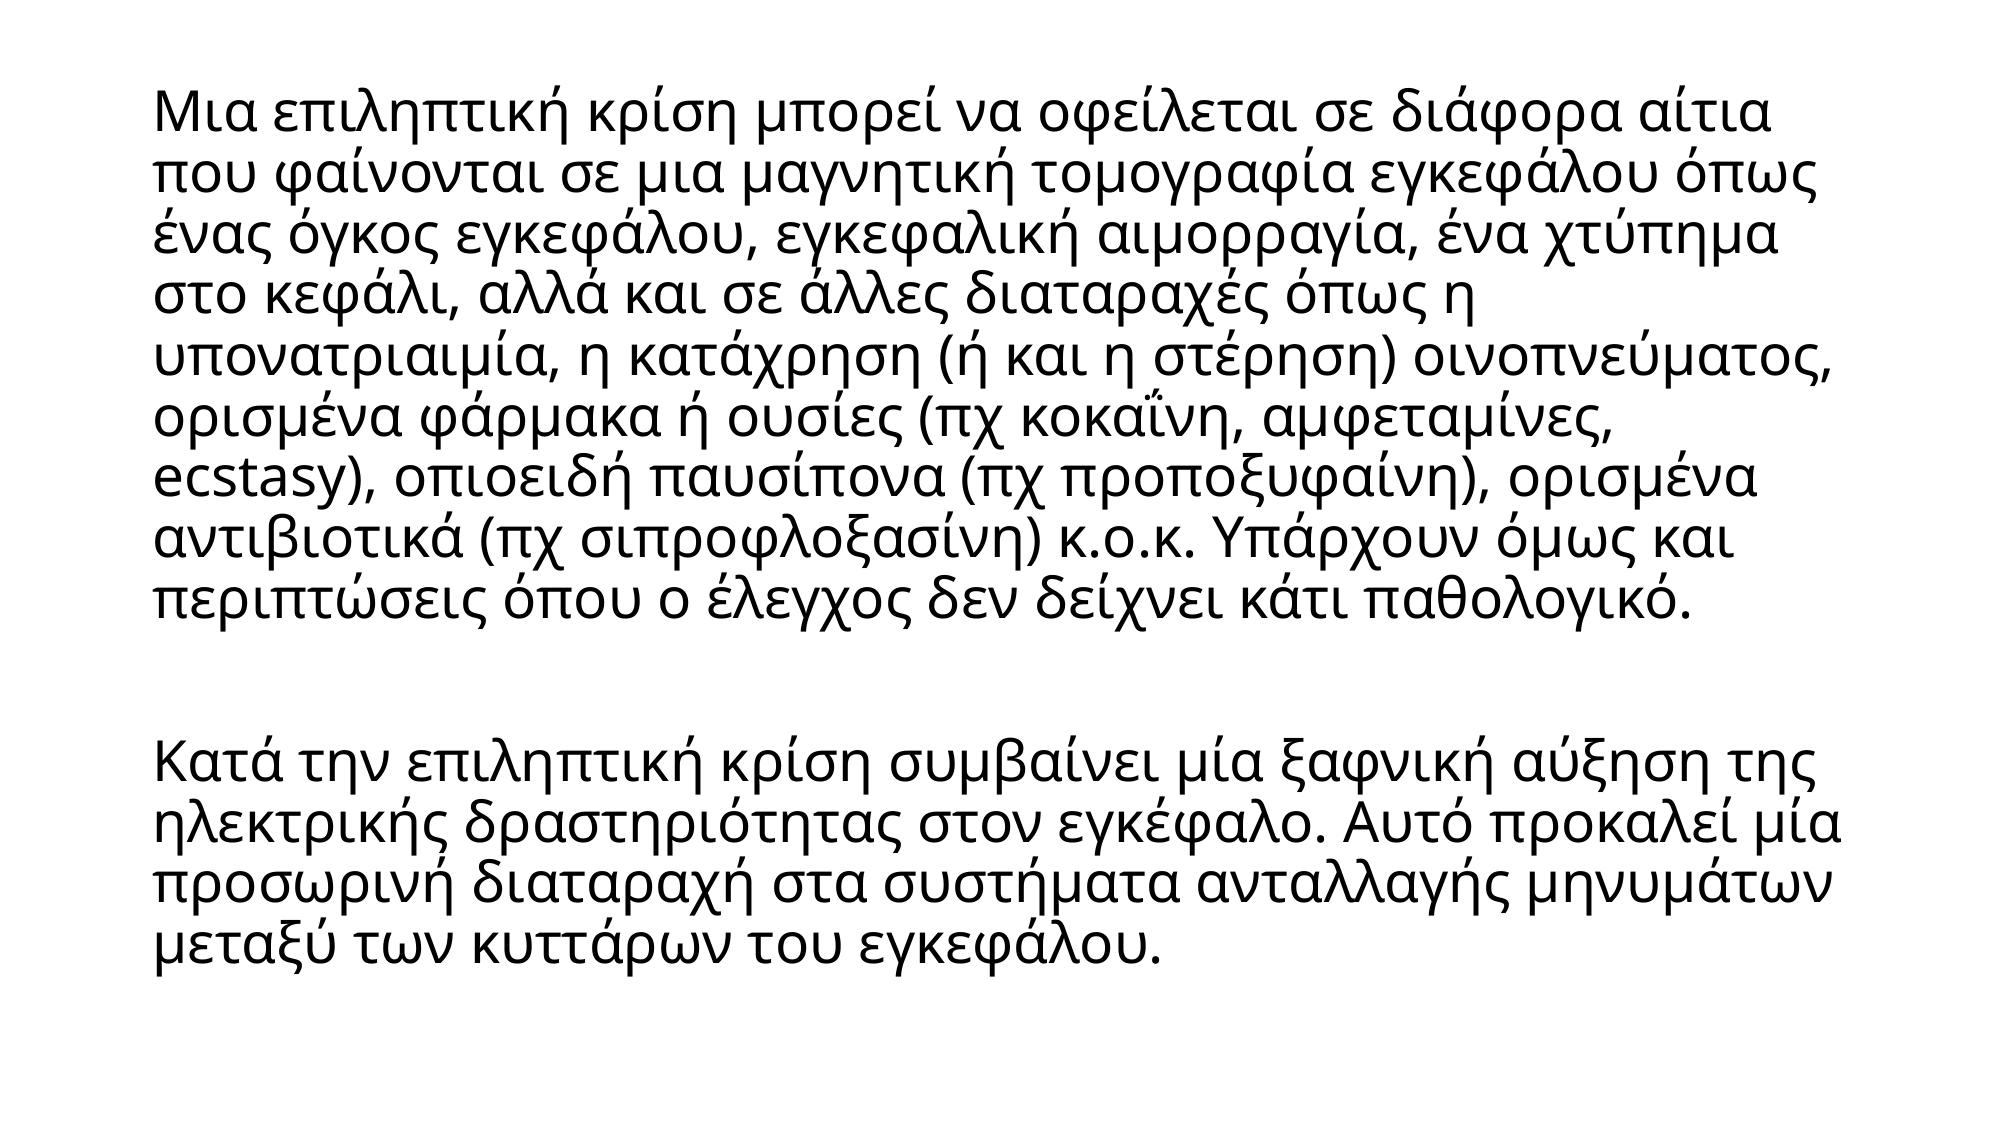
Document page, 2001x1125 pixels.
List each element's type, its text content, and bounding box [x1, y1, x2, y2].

list Μια επιληπτική κρίση μπορεί να οφείλεται σε διάφορα αίτια που φαίνονται σε μια μαγνητική τομογραφία εγκεφάλου όπως ένας όγκος εγκεφάλου, εγκεφαλική αιμορραγία, ένα χτύπημα στο κεφάλι, αλλά και σε άλλες διαταραχές όπως η υπονατριαιμία, η κατάχρηση (ή και η στέρηση) οινοπνεύματος, ορισμένα φάρμακα ή ουσίες (πχ κοκαΐνη, αμφεταμίνες, ecstasy), οπιοειδή παυσίπονα (πχ προποξυφαίνη), ορισμένα αντιβιοτικά (πχ σιπροφλοξασίνη) κ.ο.κ. Υπάρχουν όμως και περιπτώσεις όπου ο έλεγχος δεν δείχνει κάτι παθολογικό. Κατά την επιληπτική κρίση συμβαίνει μία ξαφνική αύξηση της ηλεκτρικής δραστηριότητας στον εγκέφαλο. Αυτό προκαλεί μία προσωρινή διαταραχή στα συστήματα ανταλλαγής μηνυμάτων μεταξύ των κυττάρων του εγκεφάλου. [137, 75, 1863, 1014]
